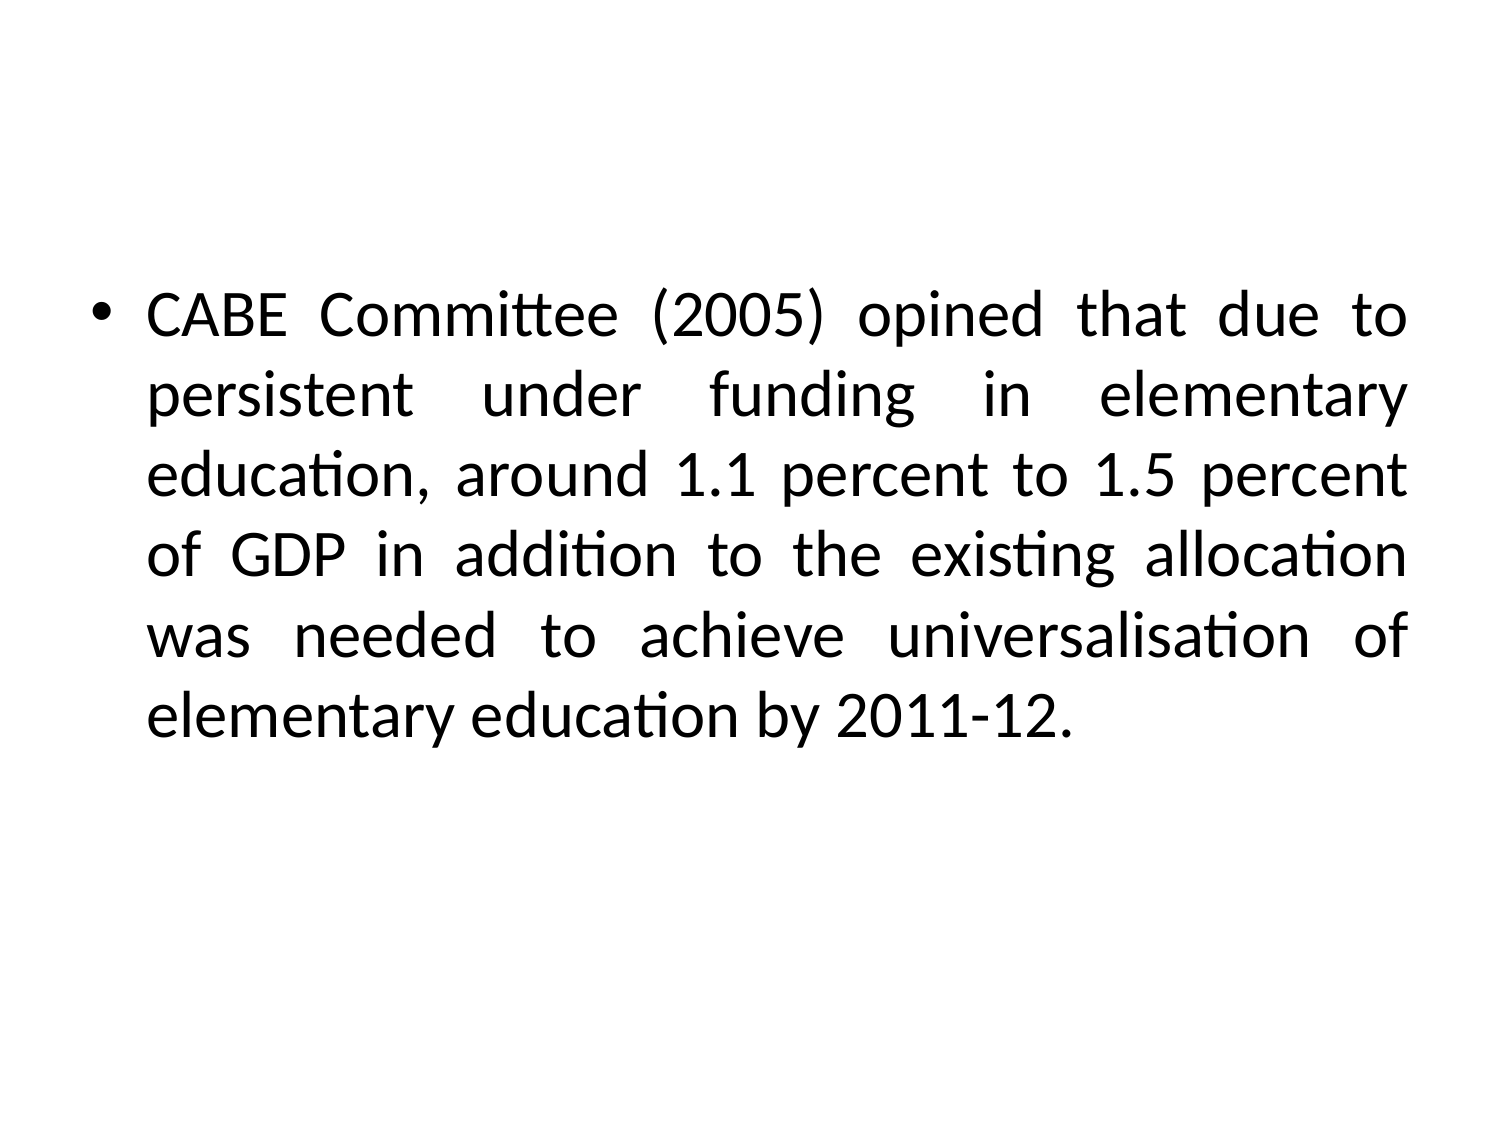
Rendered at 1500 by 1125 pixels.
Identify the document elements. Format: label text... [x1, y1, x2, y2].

list CABE Committee (2005) opined that due to persistent under funding in elementary education, around 1.1 percent to 1.5 percent of GDP in addition to the existing allocation was needed to achieve universalisation of elementary education by 2011-12. [75, 262, 1425, 1005]
